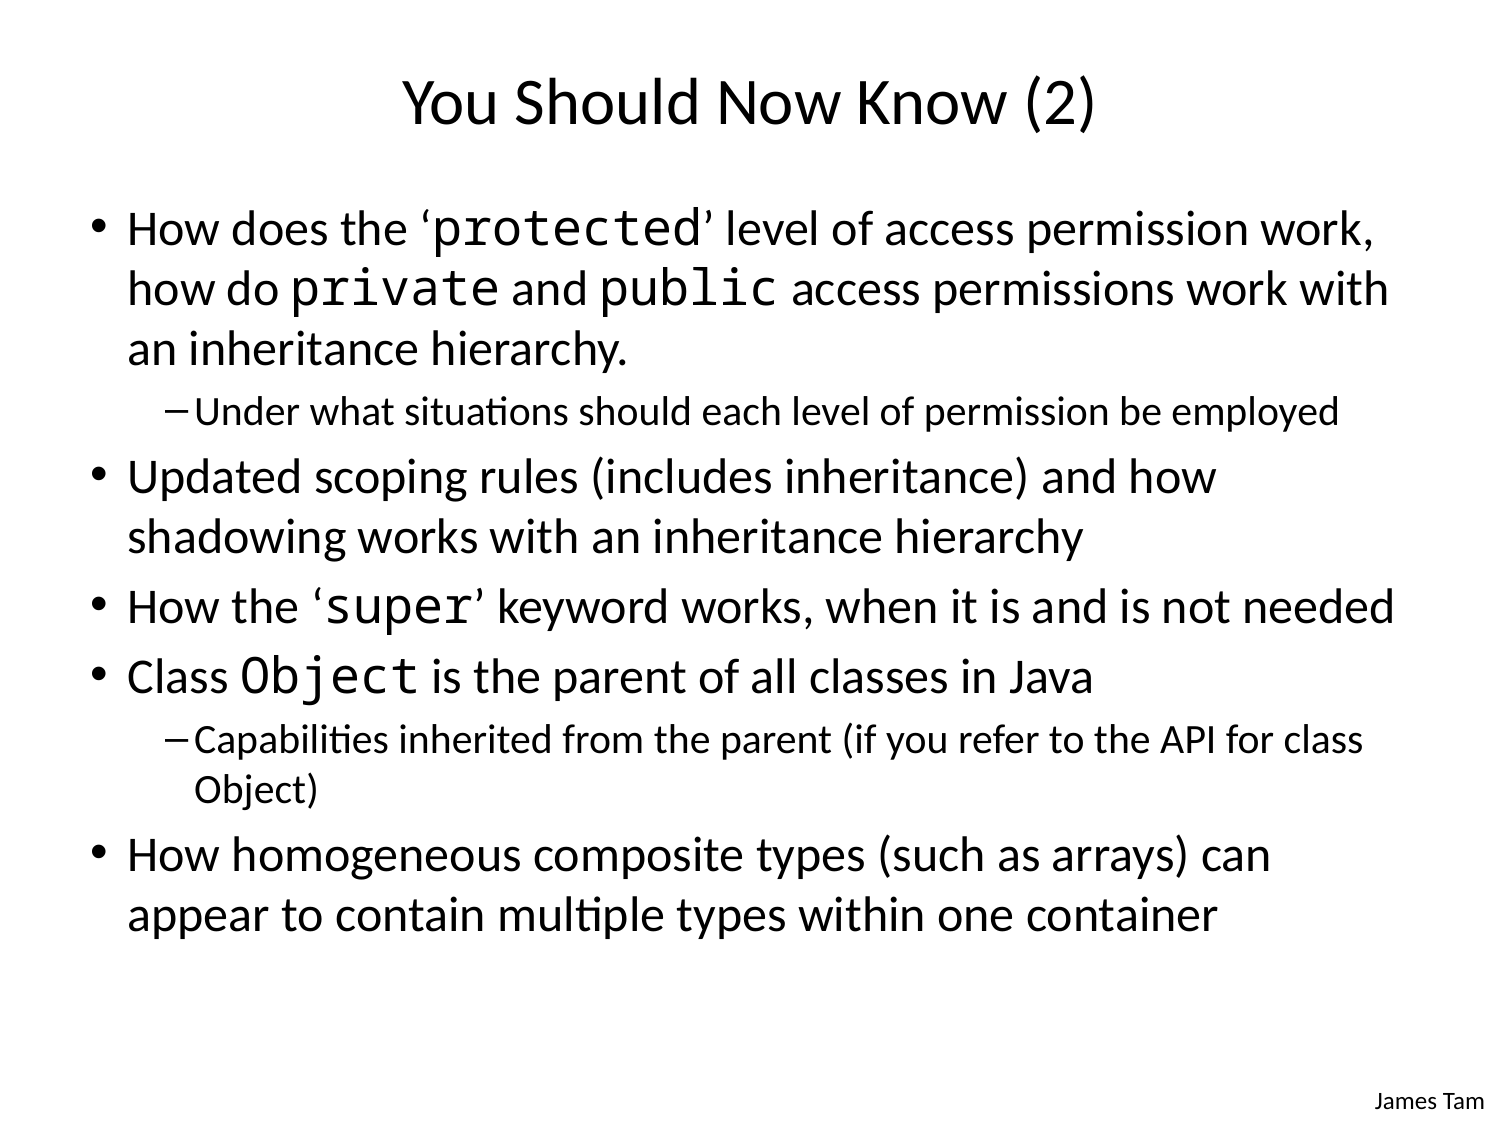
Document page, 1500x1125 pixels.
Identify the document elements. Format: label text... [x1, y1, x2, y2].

title You Should Now Know (2) [75, 45, 1425, 150]
list How does the ‘protected’ level of access permission work, how do private and public access permissions work with an inheritance hierarchy. Under what situations should each level of permission be employed Updated scoping rules (includes inheritance) and how shadowing works with an inheritance hierarchy How the ‘super’ keyword works, when it is and is not needed Class Object is the parent of all classes in Java Capabilities inherited from the parent (if you refer to the API for class Object) How homogeneous composite types (such as arrays) can appear to contain multiple types within one container [75, 187, 1425, 1075]
